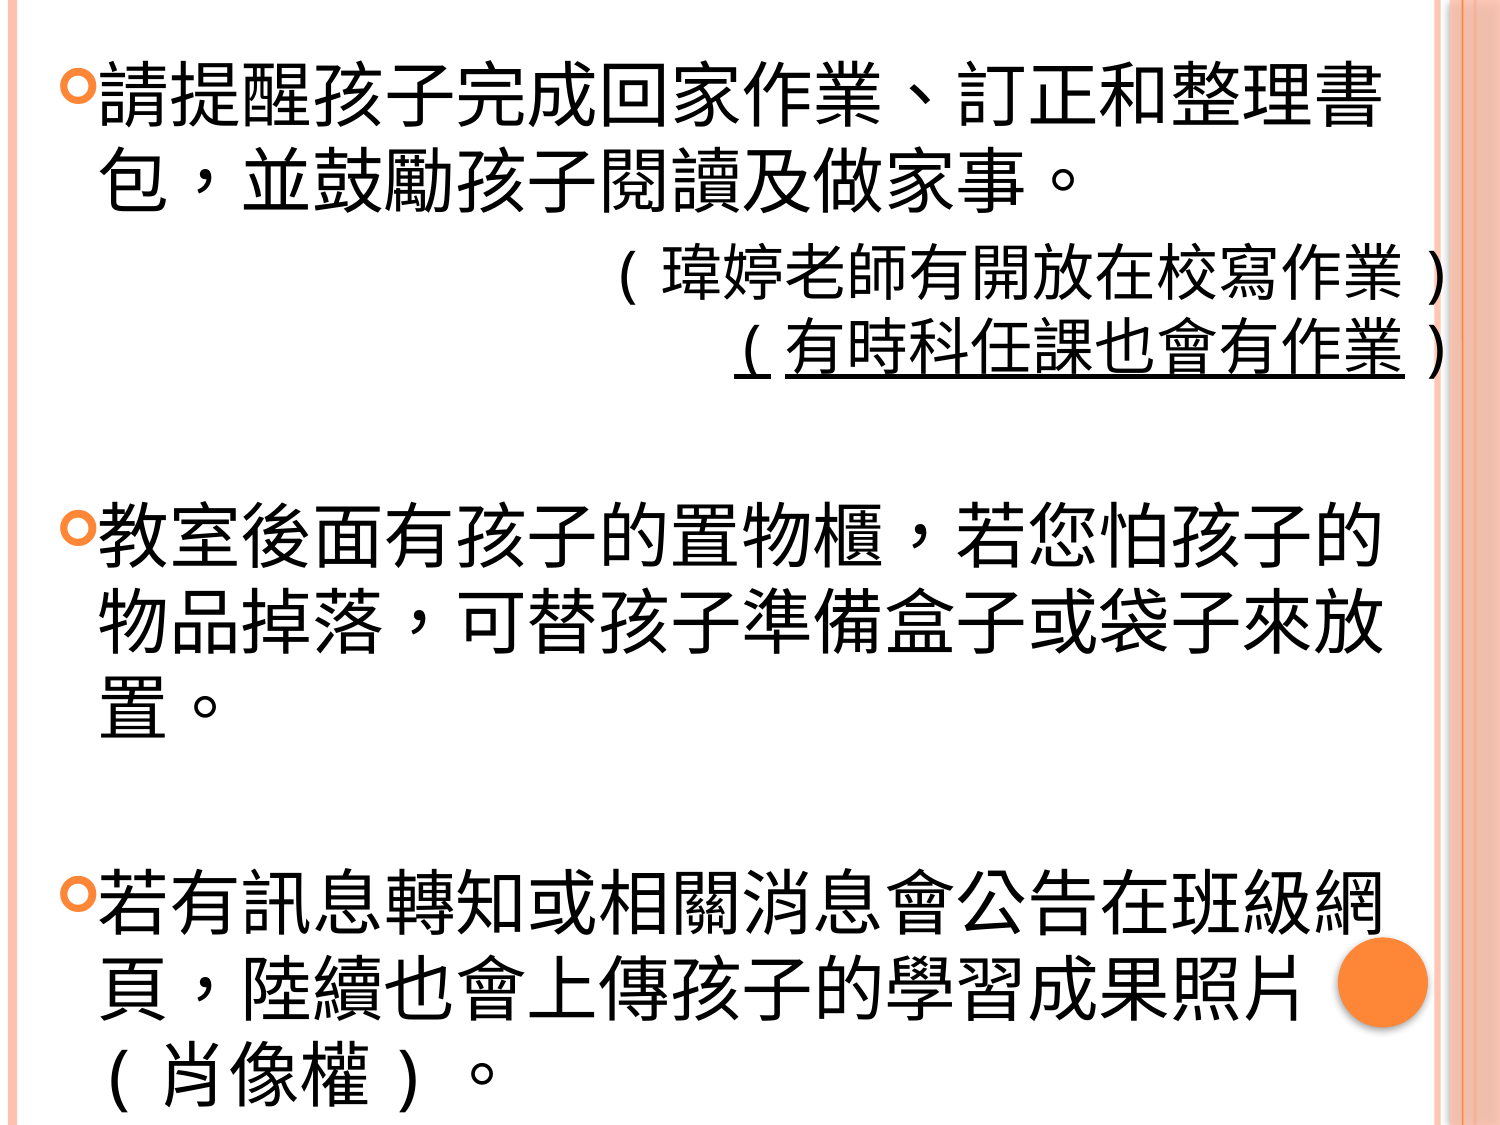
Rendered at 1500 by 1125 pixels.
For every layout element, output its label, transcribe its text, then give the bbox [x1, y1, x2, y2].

text_box 請提醒孩子完成回家作業、訂正和整理書包，並鼓勵孩子閱讀及做家事。 (瑋婷老師有開放在校寫作業) (有時科任課也會有作業) 教室後面有孩子的置物櫃，若您怕孩子的物品掉落，可替孩子準備盒子或袋子來放置。 若有訊息轉知或相關消息會公告在班級網頁，陸續也會上傳孩子的學習成果照片(肖像權)。 [41, 42, 1471, 1125]
